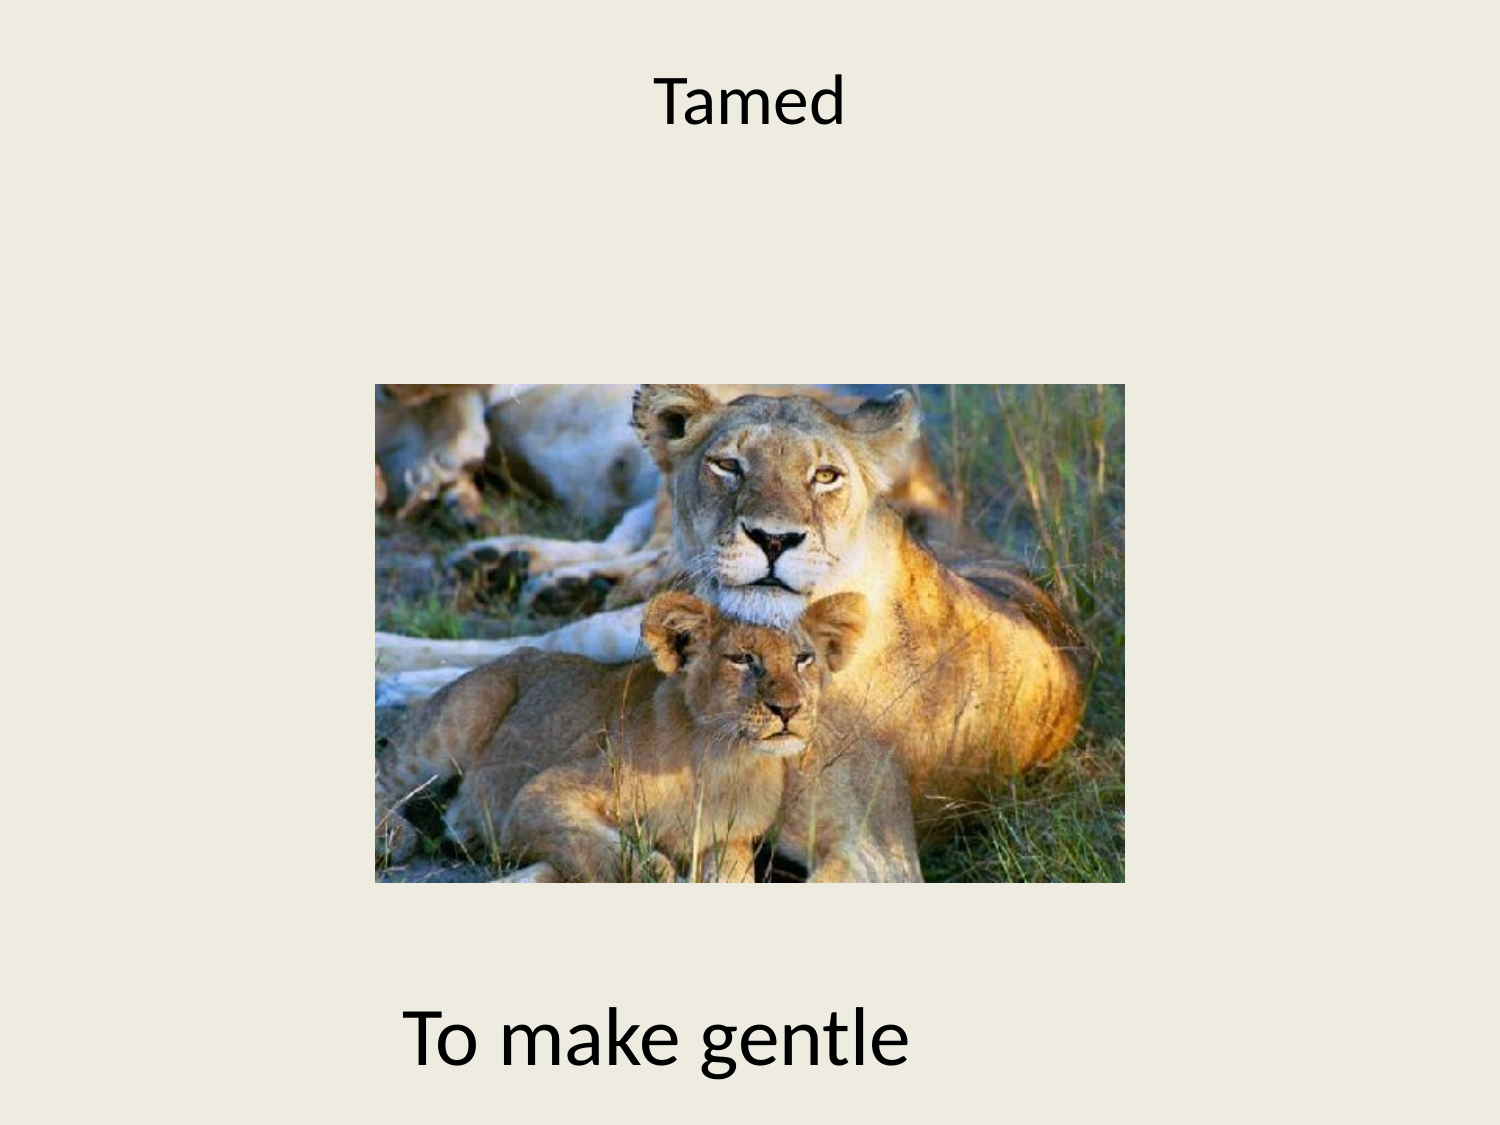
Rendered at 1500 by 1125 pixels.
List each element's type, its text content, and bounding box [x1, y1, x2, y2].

title Tamed [75, 45, 1425, 233]
text_box To make gentle [387, 975, 1207, 1090]
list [374, 384, 1126, 884]
